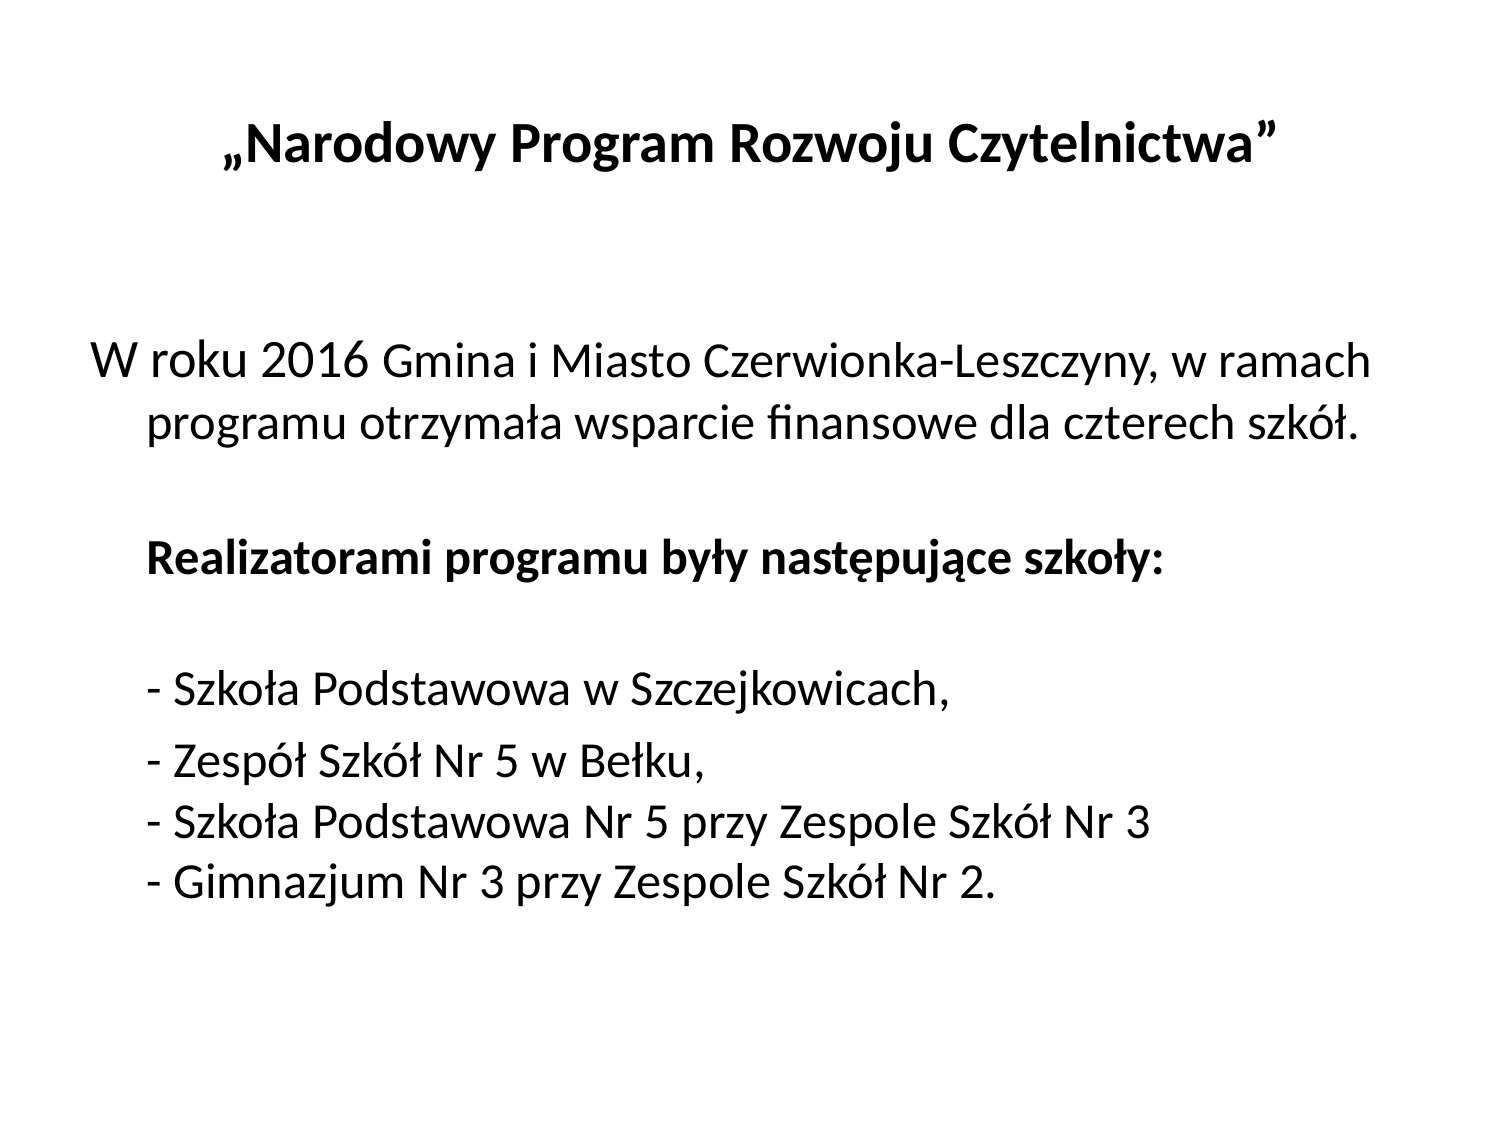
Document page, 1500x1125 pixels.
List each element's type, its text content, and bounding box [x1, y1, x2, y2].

title „Narodowy Program Rozwoju Czytelnictwa” [75, 45, 1425, 233]
list W roku 2016 Gmina i Miasto Czerwionka-Leszczyny, w ramach programu otrzymała wsparcie finansowe dla czterech szkół. Realizatorami programu były następujące szkoły: - Szkoła Podstawowa w Szczejkowicach, - Zespół Szkół Nr 5 w Bełku, - Szkoła Podstawowa Nr 5 przy Zespole Szkół Nr 3 - Gimnazjum Nr 3 przy Zespole Szkół Nr 2. [75, 316, 1425, 1005]
